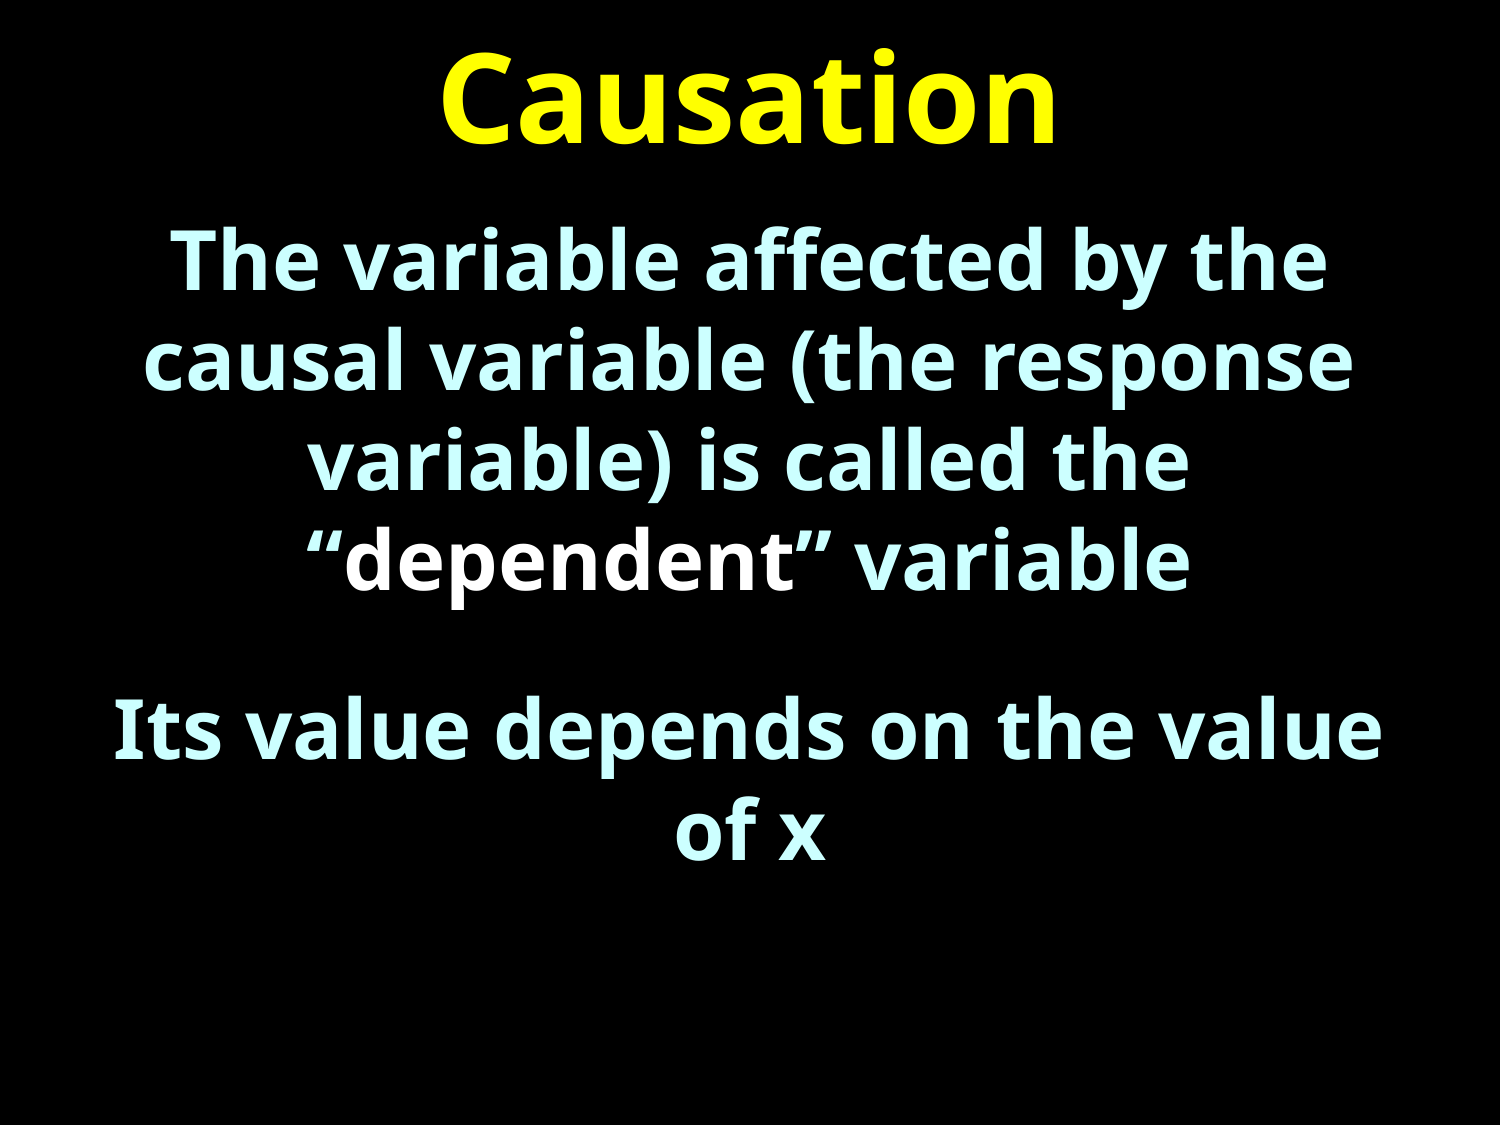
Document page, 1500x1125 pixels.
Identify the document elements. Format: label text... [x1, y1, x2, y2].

list The variable affected by the causal variable (the response variable) is called the “dependent” variable Its value depends on the value of x [75, 200, 1425, 1125]
title Causation [0, 0, 1500, 188]
